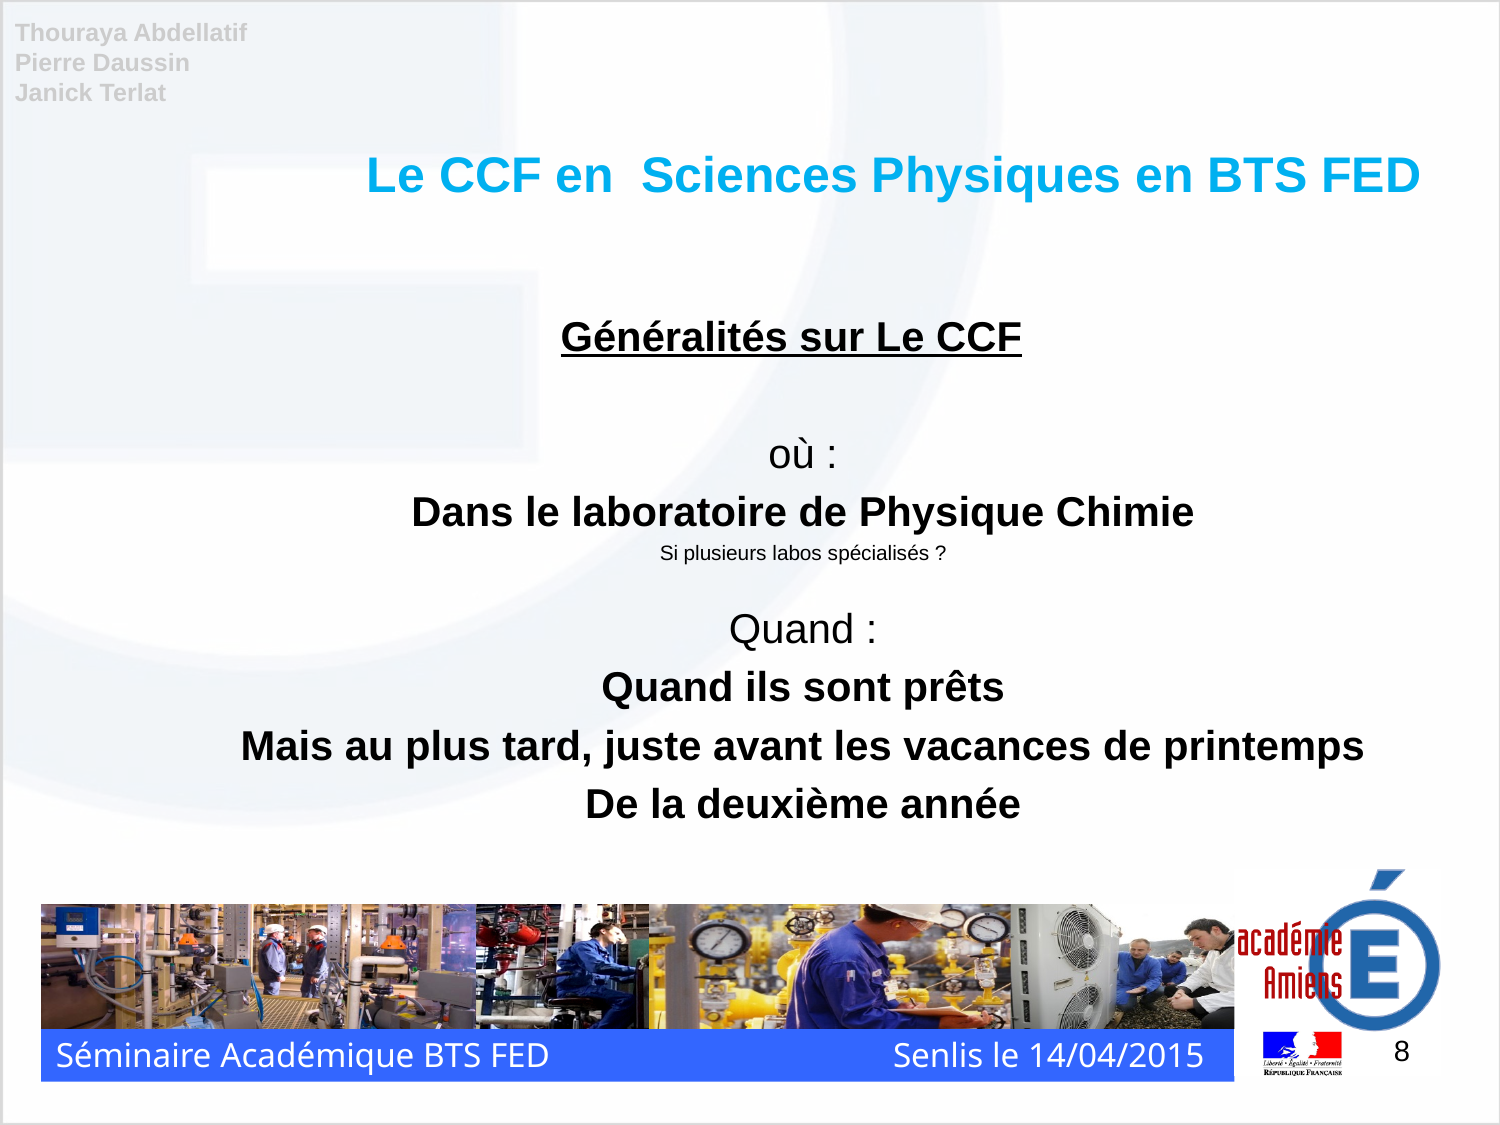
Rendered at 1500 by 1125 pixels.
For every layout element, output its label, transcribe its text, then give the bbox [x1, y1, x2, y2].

subtitle Généralités sur Le CCF où : Dans le laboratoire de Physique Chimie Si plusieurs labos spécialisés ? Quand : Quand ils sont prêts Mais au plus tard, juste avant les vacances de printemps De la deuxième année [206, 302, 1400, 904]
text_box Le CCF en Sciences Physiques en BTS FED [324, 78, 1465, 268]
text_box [41, 904, 1235, 1029]
text_box Thouraya Abdellatif Pierre Daussin Janick Terlat [0, 9, 396, 204]
slide_number 8 [1074, 1029, 1425, 1103]
text_box Séminaire Académique BTS FED Senlis le 14/04/2015 [41, 1029, 1074, 1082]
subtitle Généralités sur Le CCF où : Dans le laboratoire de Physique Chimie Si plusieurs labos spécialisés ? Quand : Quand ils sont prêts Mais au plus tard, juste avant les vacances de printemps De la deuxième année [206, 1029, 1074, 1036]
picture [1234, 869, 1441, 1077]
